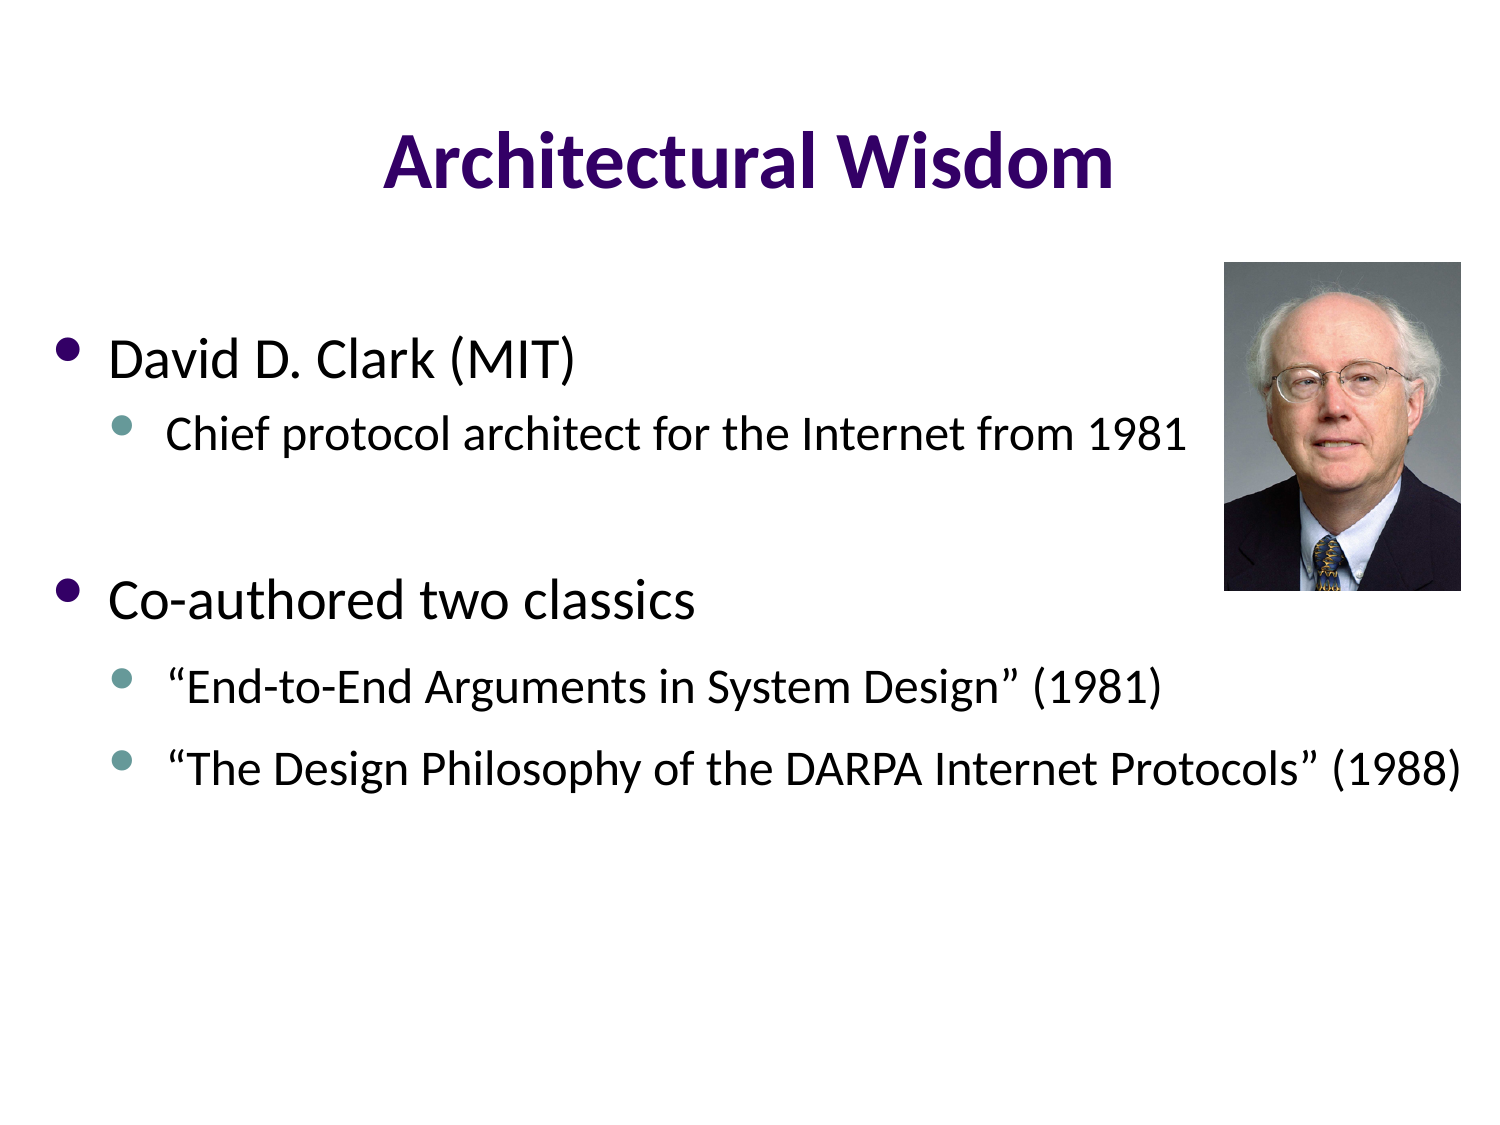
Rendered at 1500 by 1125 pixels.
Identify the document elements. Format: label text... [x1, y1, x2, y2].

title Architectural Wisdom [75, 20, 1425, 213]
picture [1224, 262, 1461, 591]
list David D. Clark (MIT) Chief protocol architect for the Internet from 1981 Co-authored two classics “End-to-End Arguments in System Design” (1981) “The Design Philosophy of the DARPA Internet Protocols” (1988) [37, 312, 1500, 1063]
